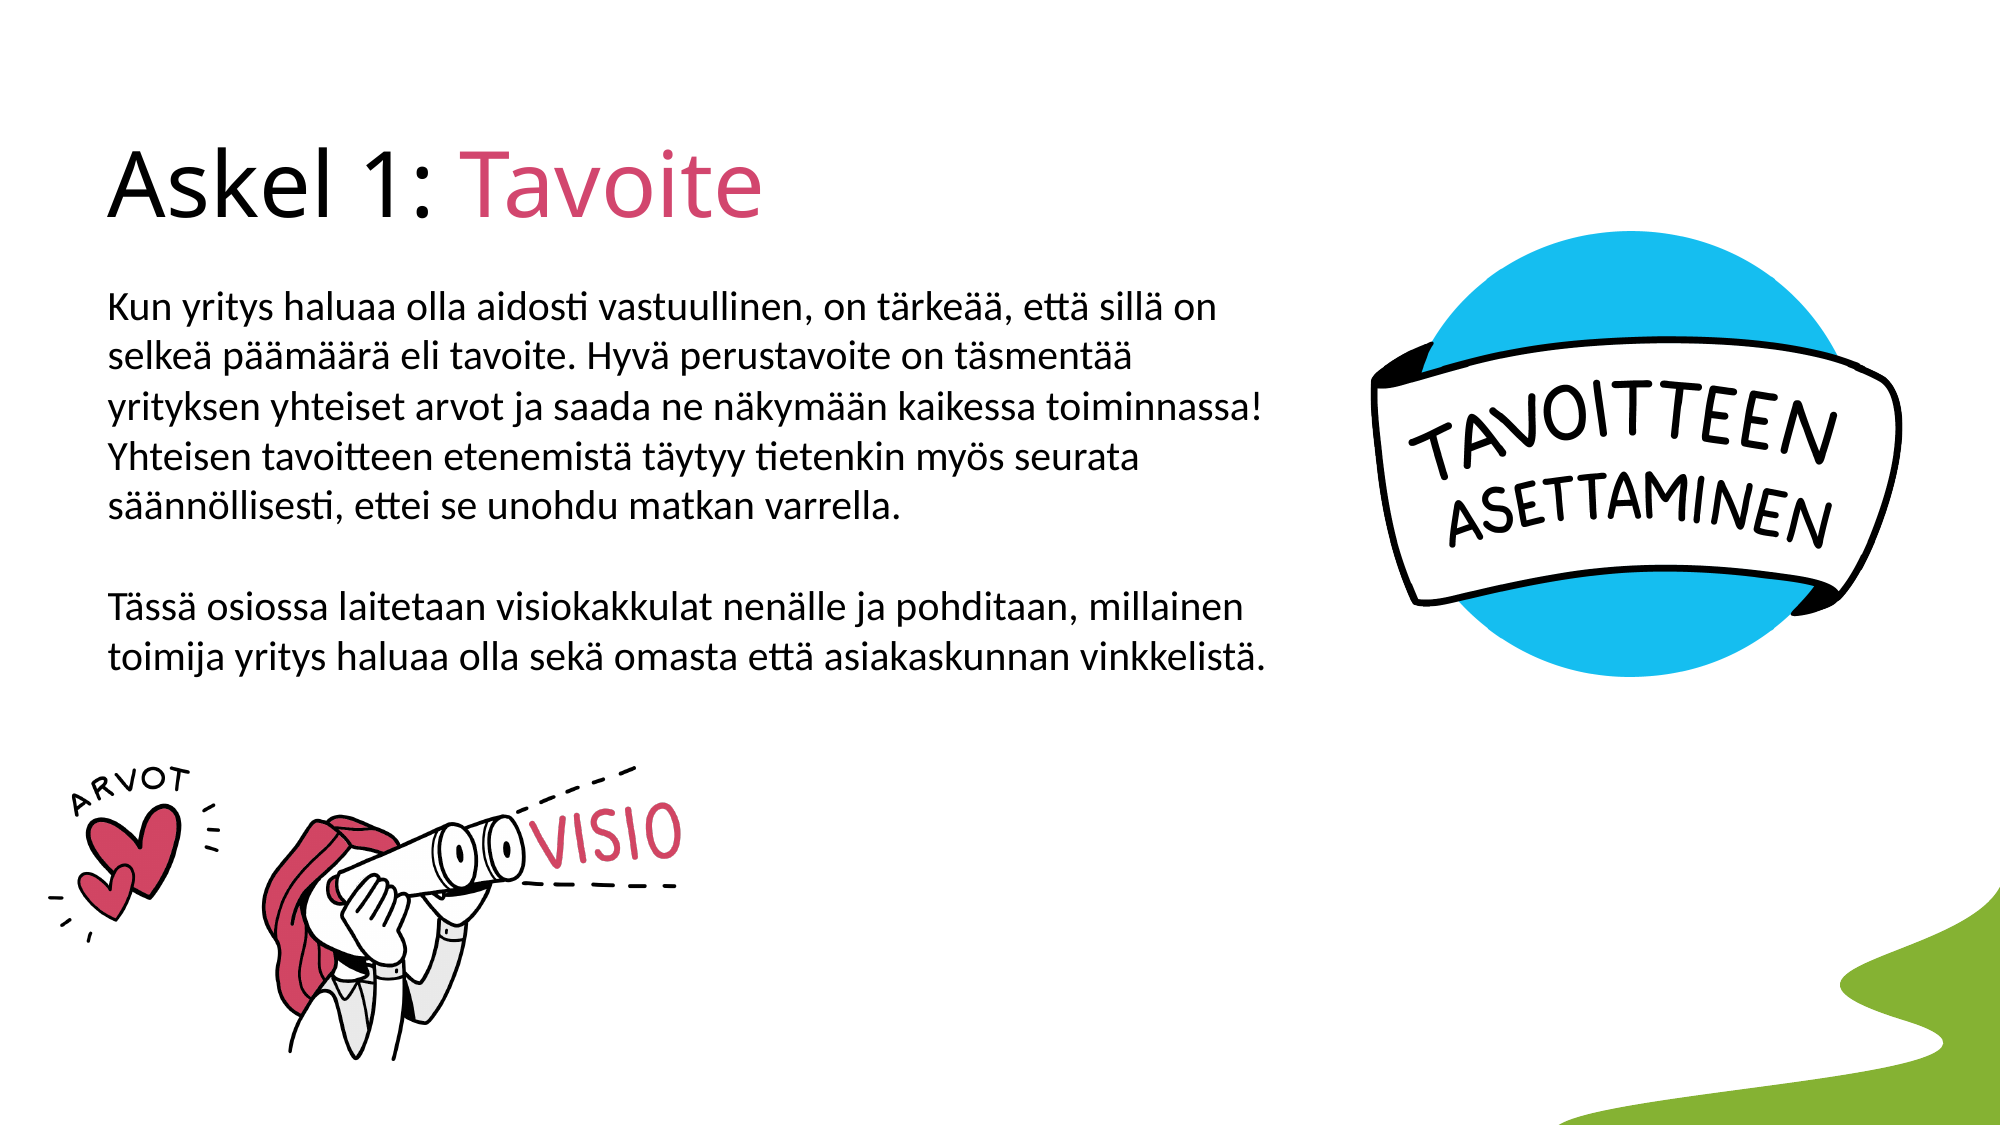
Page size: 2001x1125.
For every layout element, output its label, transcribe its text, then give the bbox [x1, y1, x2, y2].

picture [1322, 192, 1951, 716]
picture [261, 766, 681, 1061]
picture [47, 766, 220, 943]
title Askel 1: Tavoite [93, 118, 1063, 270]
text_box Kun yritys haluaa olla aidosti vastuullinen, on tärkeää, että sillä on selkeä päämäärä eli tavoite. Hyvä perustavoite on täsmentää yrityksen yhteiset arvot ja saada ne näkymään kaikessa toiminnassa! Yhteisen tavoitteen etenemistä täytyy tietenkin myös seurata säännöllisesti, ettei se unohdu matkan varrella. Tässä osiossa laitetaan visiokakkulat nenälle ja pohditaan, millainen toimija yritys haluaa olla sekä omasta että asiakaskunnan vinkkelistä. [93, 270, 1288, 686]
